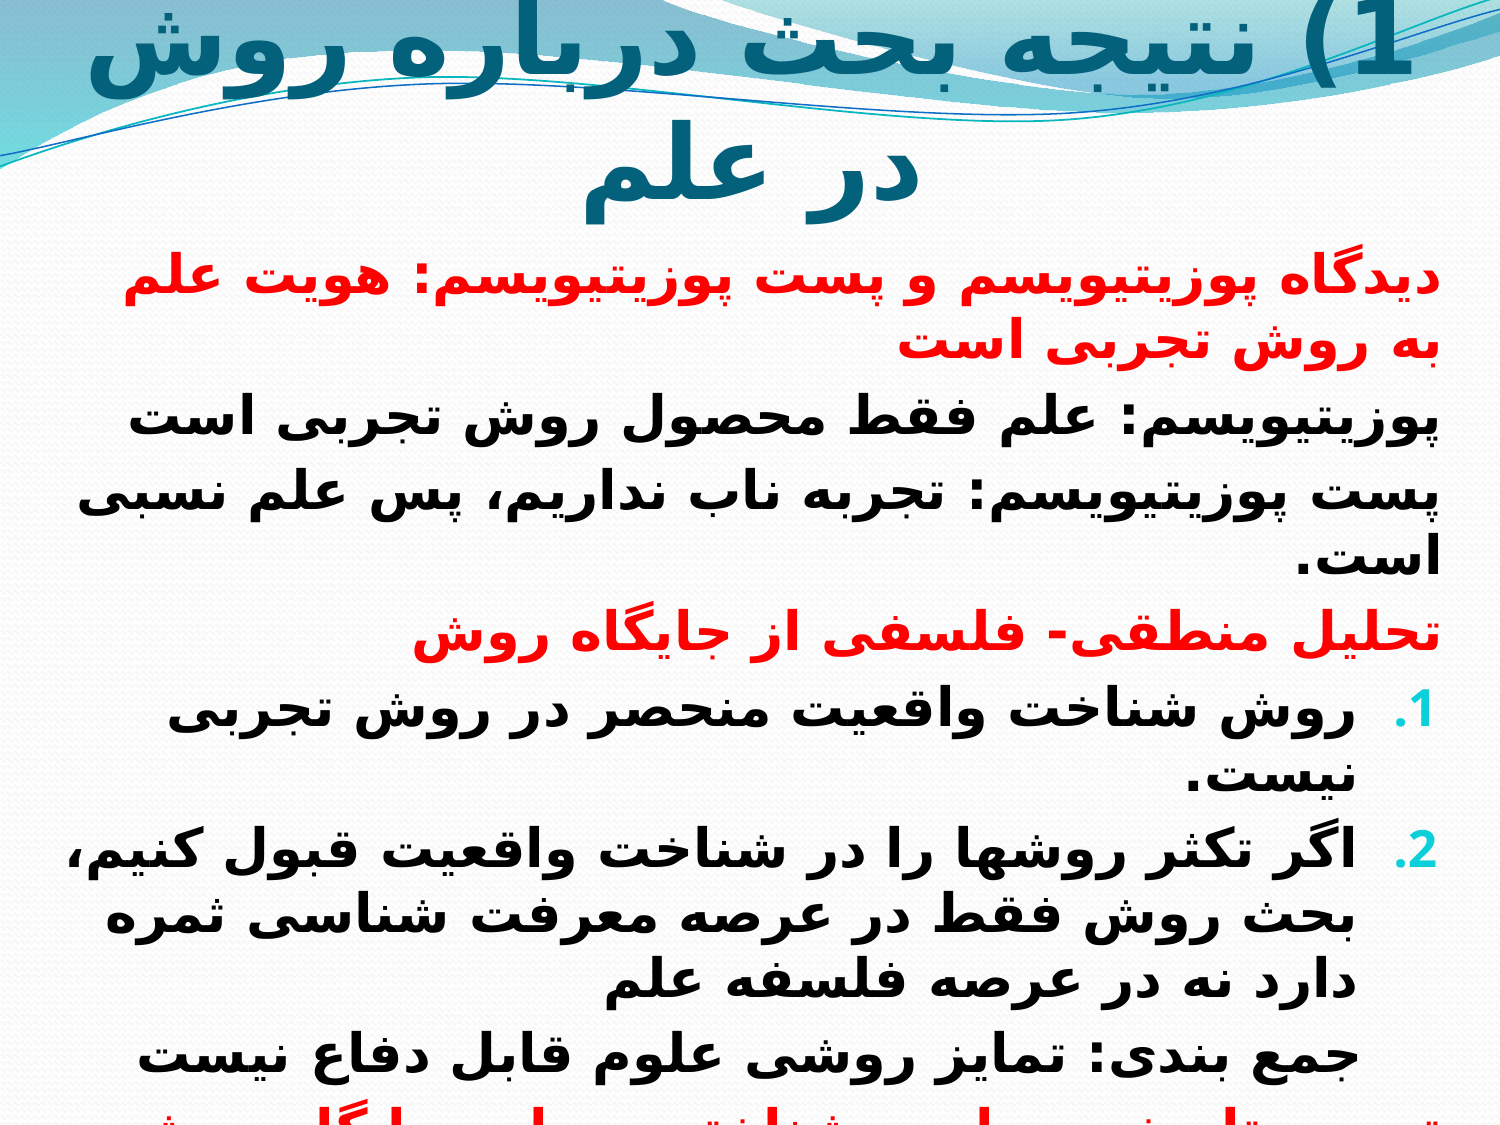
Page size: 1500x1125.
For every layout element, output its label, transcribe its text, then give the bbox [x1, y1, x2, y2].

list دیدگاه پوزیتیویسم و پست پوزیتیویسم: هویت علم به روش تجربی است پوزیتیویسم: علم فقط محصول روش تجربی است پست پوزیتیویسم: تجربه ناب نداریم، پس علم نسبی است. تحلیل منطقی- فلسفی از جایگاه روش روش شناخت واقعیت منحصر در روش تجربی نیست. اگر تکثر روشها را در شناخت واقعیت قبول کنیم، بحث روش فقط در عرصه معرفت شناسی ثمره دارد نه در عرصه فلسفه علم جمع بندی: تمایز روشی علوم قابل دفاع نیست تبصره تاریخی- جامعه شناختی درباره جایگاه روش انحصار علم به روش تجربی، به نسبیت گرایی منجر شد. تفکیک روشی به منزله تقسیم کار قابل دفاع است. [41, 231, 1459, 952]
title 1) نتیجه بحث درباره روش در علم [76, 77, 1427, 221]
